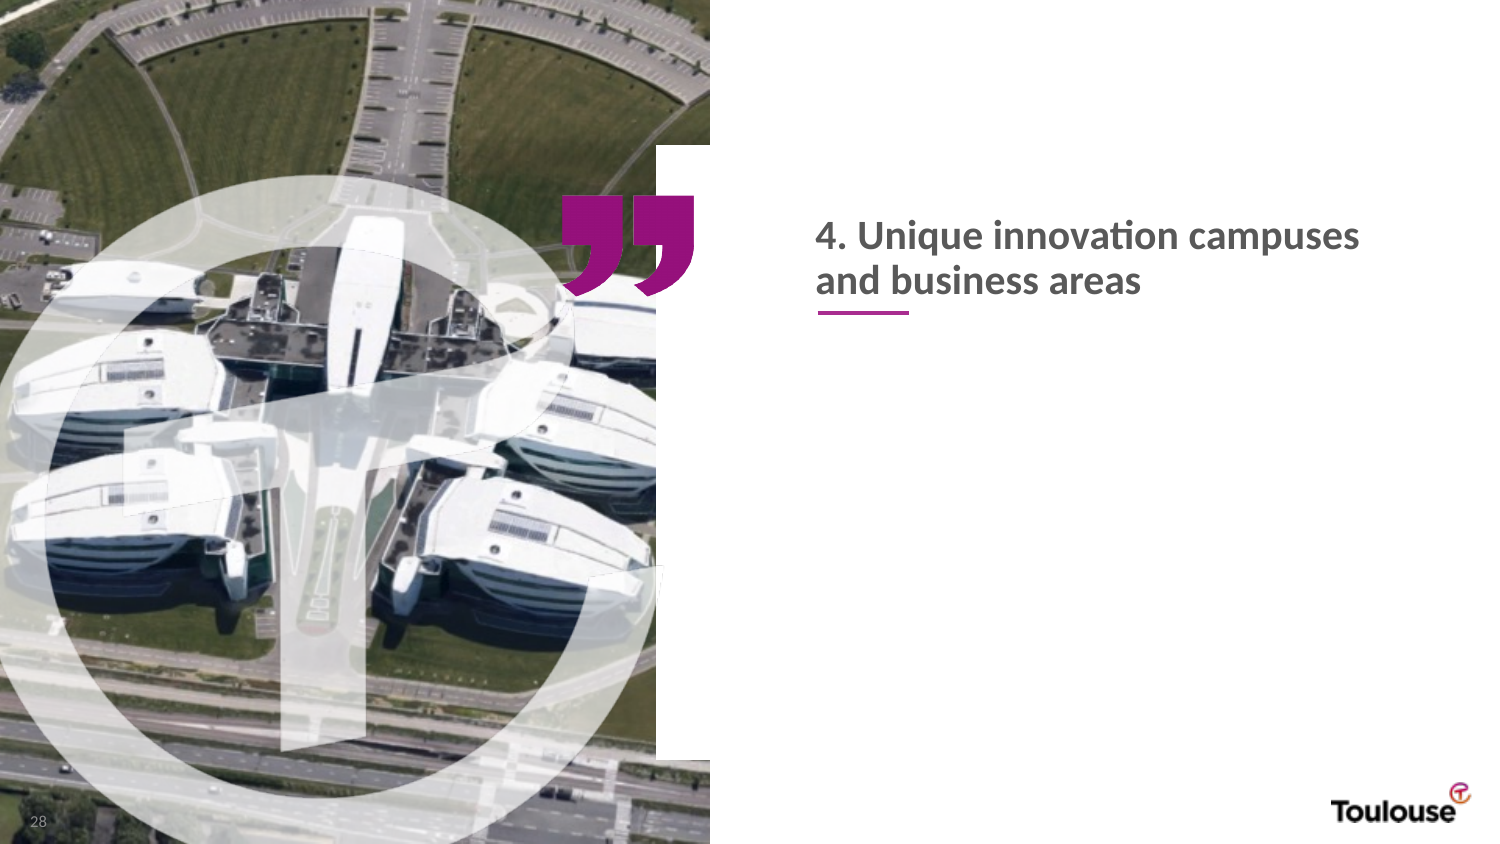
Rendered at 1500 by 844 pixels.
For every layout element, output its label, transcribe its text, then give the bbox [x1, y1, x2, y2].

picture [0, 0, 744, 844]
list 4. Unique innovation campuses and business areas [800, 206, 1425, 319]
picture [1331, 781, 1473, 823]
